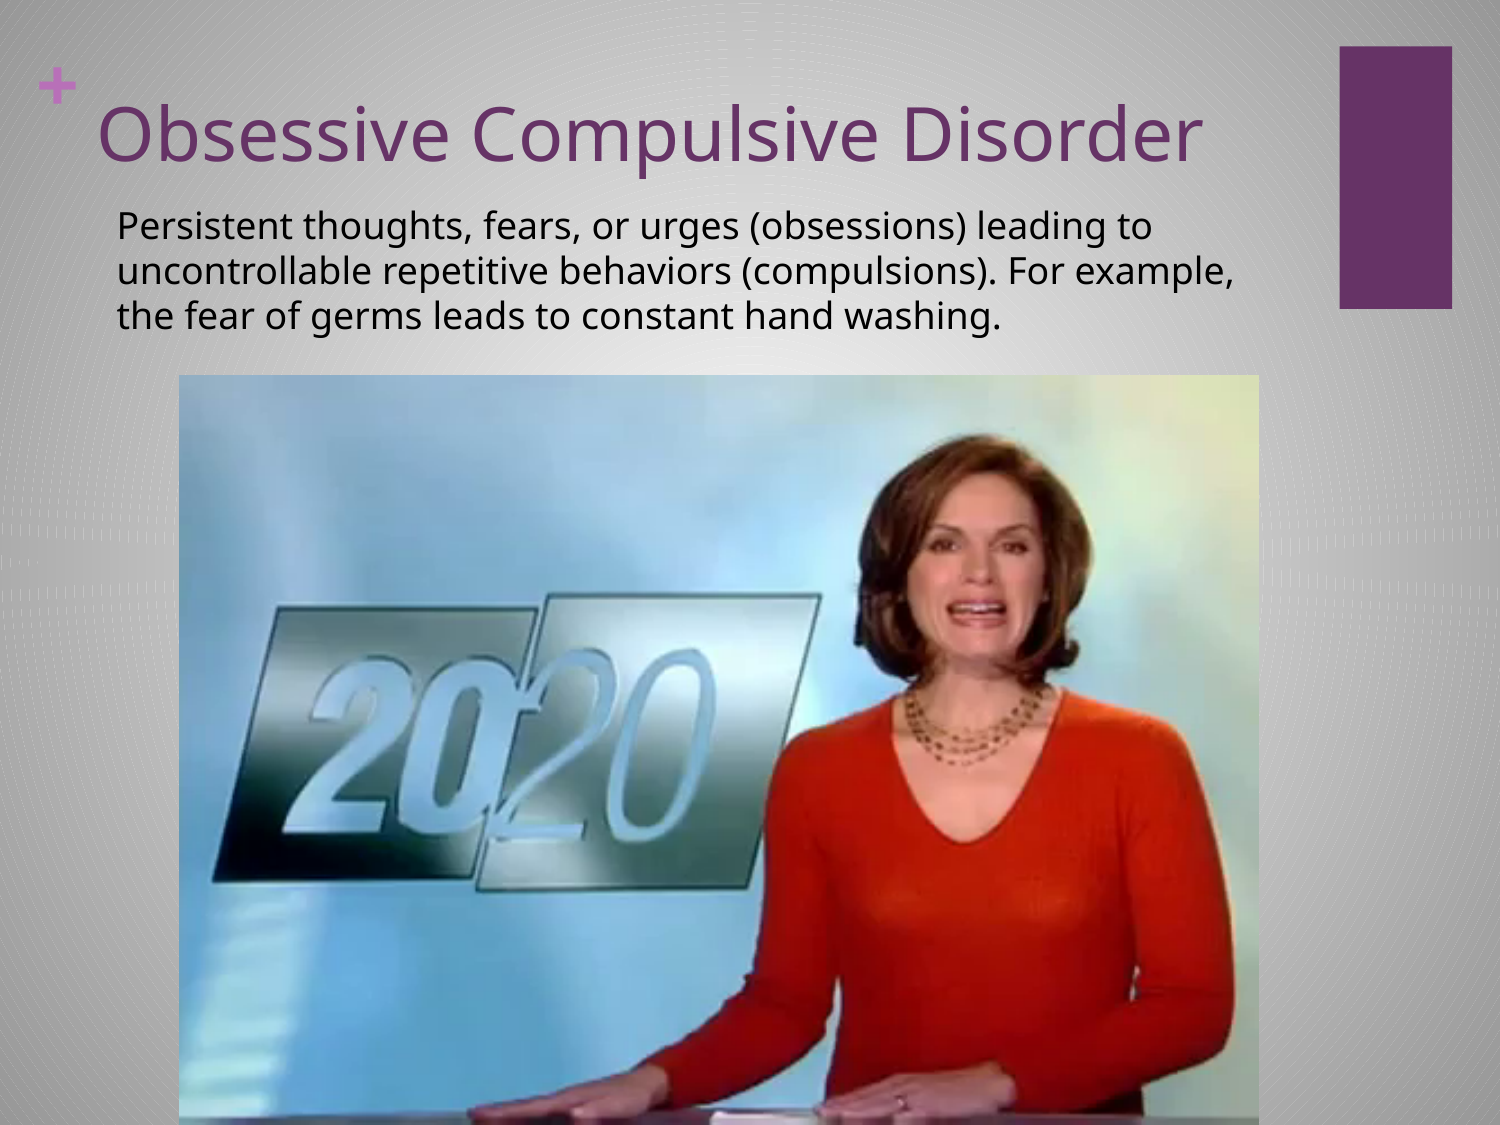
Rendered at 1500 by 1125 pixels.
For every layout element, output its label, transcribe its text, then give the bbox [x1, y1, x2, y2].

title Obsessive Compulsive Disorder [81, 79, 1322, 263]
text_box Persistent thoughts, fears, or urges (obsessions) leading to uncontrollable repetitive behaviors (compulsions). For example, the fear of germs leads to constant hand washing. [101, 194, 1260, 390]
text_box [178, 374, 1261, 1125]
